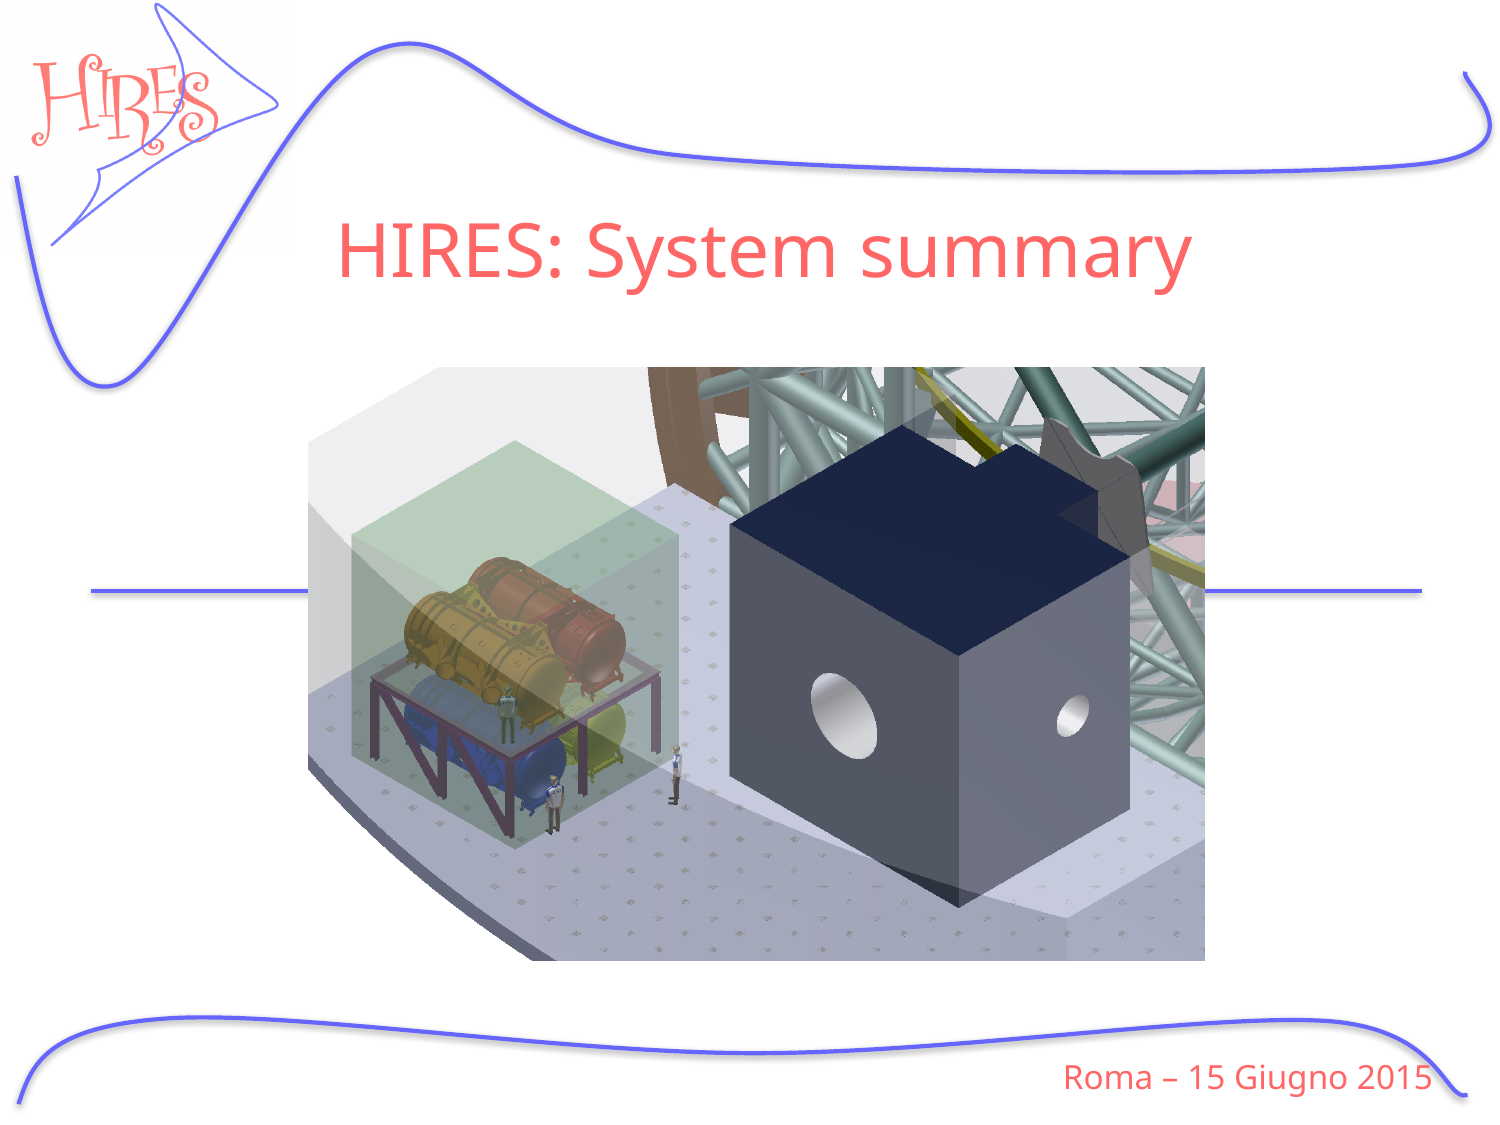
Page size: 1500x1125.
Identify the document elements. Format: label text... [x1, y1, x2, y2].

picture [0, 0, 292, 252]
picture [308, 367, 1205, 962]
title HIRES: System summary [127, 126, 1403, 368]
